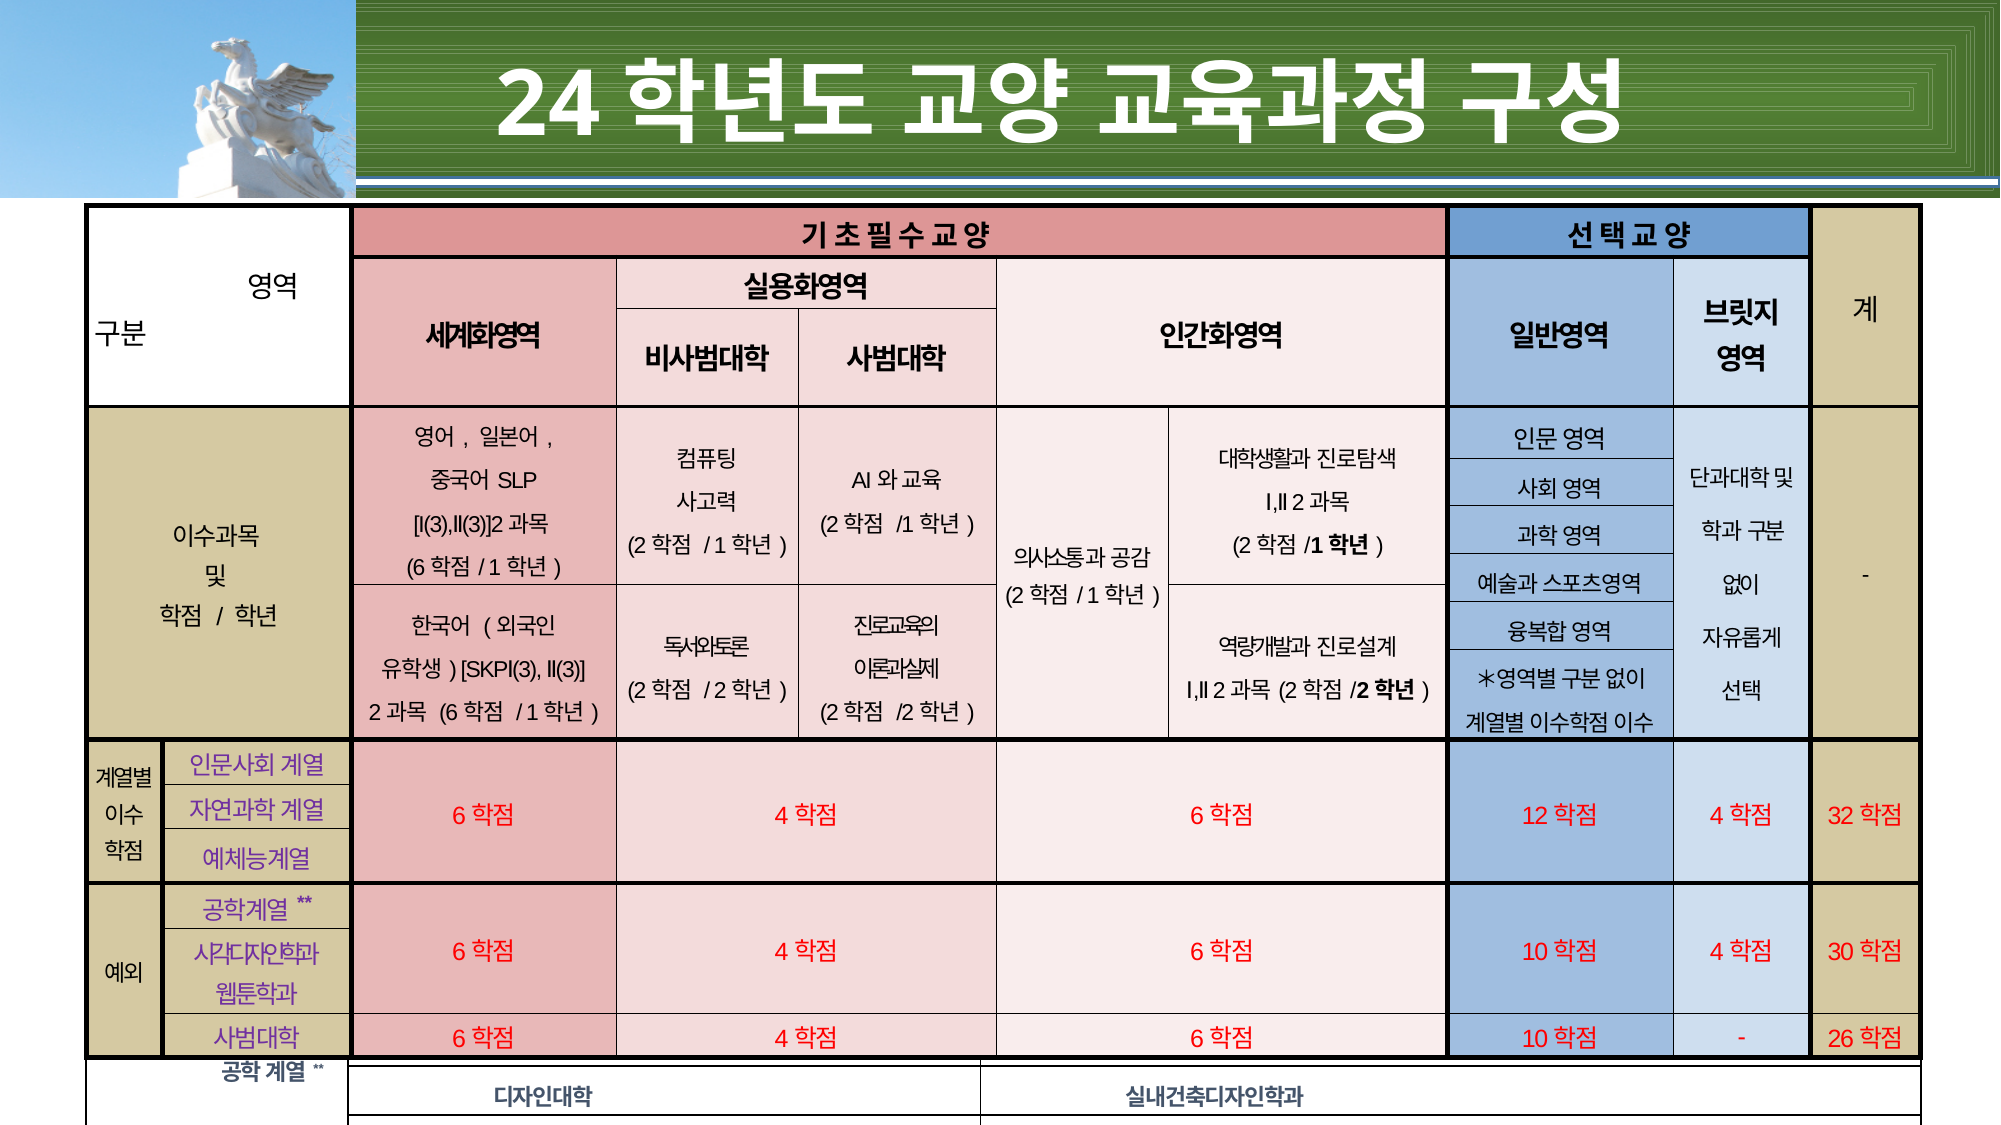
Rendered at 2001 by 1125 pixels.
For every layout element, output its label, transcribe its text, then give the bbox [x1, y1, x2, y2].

picture [0, 0, 356, 199]
table_cell 사회 영역 [1450, 459, 1673, 505]
table_cell 대학생활과 진로탐색 Ⅰ,Ⅱ 2과목 (2학점/1학년) [1169, 408, 1445, 584]
table_cell 자연과학 계열 [165, 785, 349, 828]
title 24학년도 교양 교육과정 구성 [1923, 208, 2000, 215]
table_cell 진로교육의 이론과실제 (2학점 /2학년) [799, 585, 996, 737]
table_cell 실용화영역 [617, 259, 996, 308]
table_cell 브릿지 영역 [1674, 259, 1808, 405]
table_cell 4학점 [1674, 885, 1808, 1013]
table_cell 6학점 [997, 885, 1445, 1013]
table_header 기 초 필 수 교 양 [354, 208, 1445, 255]
table_cell 인문사회 계열 [165, 742, 349, 784]
table_cell 4학점 [617, 885, 996, 1013]
table_cell 건축학과, 배터리·자동차공학부, 컴퓨터공학부, 전기전자공학과 [981, 1116, 1920, 1125]
table_cell 이수과목 및 학점 / 학년 [89, 408, 349, 737]
table_cell 6학점 [354, 1014, 616, 1055]
table_cell 비사범대학 [617, 309, 798, 405]
table_cell 융복합 영역 [1450, 602, 1673, 649]
table_cell AI와 교육 (2학점 /1학년) [799, 408, 996, 584]
table_cell 실내건축디자인학과 [981, 1067, 1920, 1114]
table_cell - [1674, 1014, 1808, 1055]
table_header 계 [1813, 208, 1918, 405]
table_cell 6학점 [354, 885, 616, 1013]
table_cell 30학점 [1813, 885, 1918, 1013]
table_cell 일반영역 [1450, 259, 1673, 405]
table_cell 12학점 [1450, 742, 1673, 881]
table_cell 디자인대학 [349, 1067, 980, 1114]
table_cell 영어, 일본어, 중국어SLP [I(3),Ⅱ(3)]2과목 (6학점/ 1학년) [354, 408, 616, 584]
table_cell 26학점 [1813, 1014, 1918, 1055]
table_cell 6학점 [354, 742, 616, 881]
table_cell 6학점 [997, 742, 1445, 881]
table_cell 시각디자인학과 웹툰학과 [165, 929, 349, 1013]
table_cell 사범대학 [165, 1014, 349, 1055]
table_cell 예술과 스포츠영역 [1450, 554, 1673, 601]
table_header 영역 구분 [89, 208, 349, 405]
table_cell ＊영역별 구분 없이 계열별 이수학점 이수 [1450, 650, 1673, 737]
table_cell 4학점 [617, 1014, 996, 1055]
table_cell 계열별 이수 학점 [89, 742, 160, 881]
table_cell 인간화영역 [997, 259, 1445, 405]
table_cell 의사소통과 공감 (2학점/ 1학년) [997, 408, 1168, 737]
table_cell 한국어 (외국인 유학생) [SKPⅠ(3), Ⅱ(3)] 2과목 (6학점 / 1학년) [354, 585, 616, 737]
table_cell 단과대학 및 학과 구분 없이 자유롭게 선택 [1674, 408, 1808, 737]
table_cell 4학점 [617, 742, 996, 881]
table_cell 역량개발과 진로설계 Ⅰ,Ⅱ 2과목(2학점/2학년) [1169, 585, 1445, 737]
table_cell 32학점 [1813, 742, 1918, 881]
table_cell 과학 영역 [1450, 506, 1673, 553]
table_cell 10학점 [1450, 885, 1673, 1013]
table_cell 보건복지대학 [349, 1060, 980, 1065]
table_cell 4학점 [1674, 742, 1808, 881]
table_cell 공학계열** [165, 885, 349, 928]
table_cell 인문 영역 [1450, 408, 1673, 458]
table_cell 공과대학 [349, 1116, 980, 1125]
table_cell 공학 계열** [87, 1060, 347, 1125]
table_cell 사범대학 [799, 309, 996, 405]
table_cell 6학점 [997, 1014, 1445, 1055]
table_header 선 택 교 양 [1450, 208, 1808, 255]
table_cell 10학점 [1450, 1014, 1673, 1055]
table_cell 세계화영역 [354, 259, 616, 405]
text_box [358, 0, 2000, 199]
table_cell 예외 [89, 885, 160, 1055]
table_cell - [1813, 408, 1918, 737]
table_cell 컴퓨팅 사고력 (2학점 / 1학년) [617, 408, 798, 584]
table_cell 소방안전학과 [981, 1060, 1920, 1065]
table_cell 예체능계열 [165, 829, 349, 881]
table_cell 독서와토론 (2학점 / 2학년) [617, 585, 798, 737]
